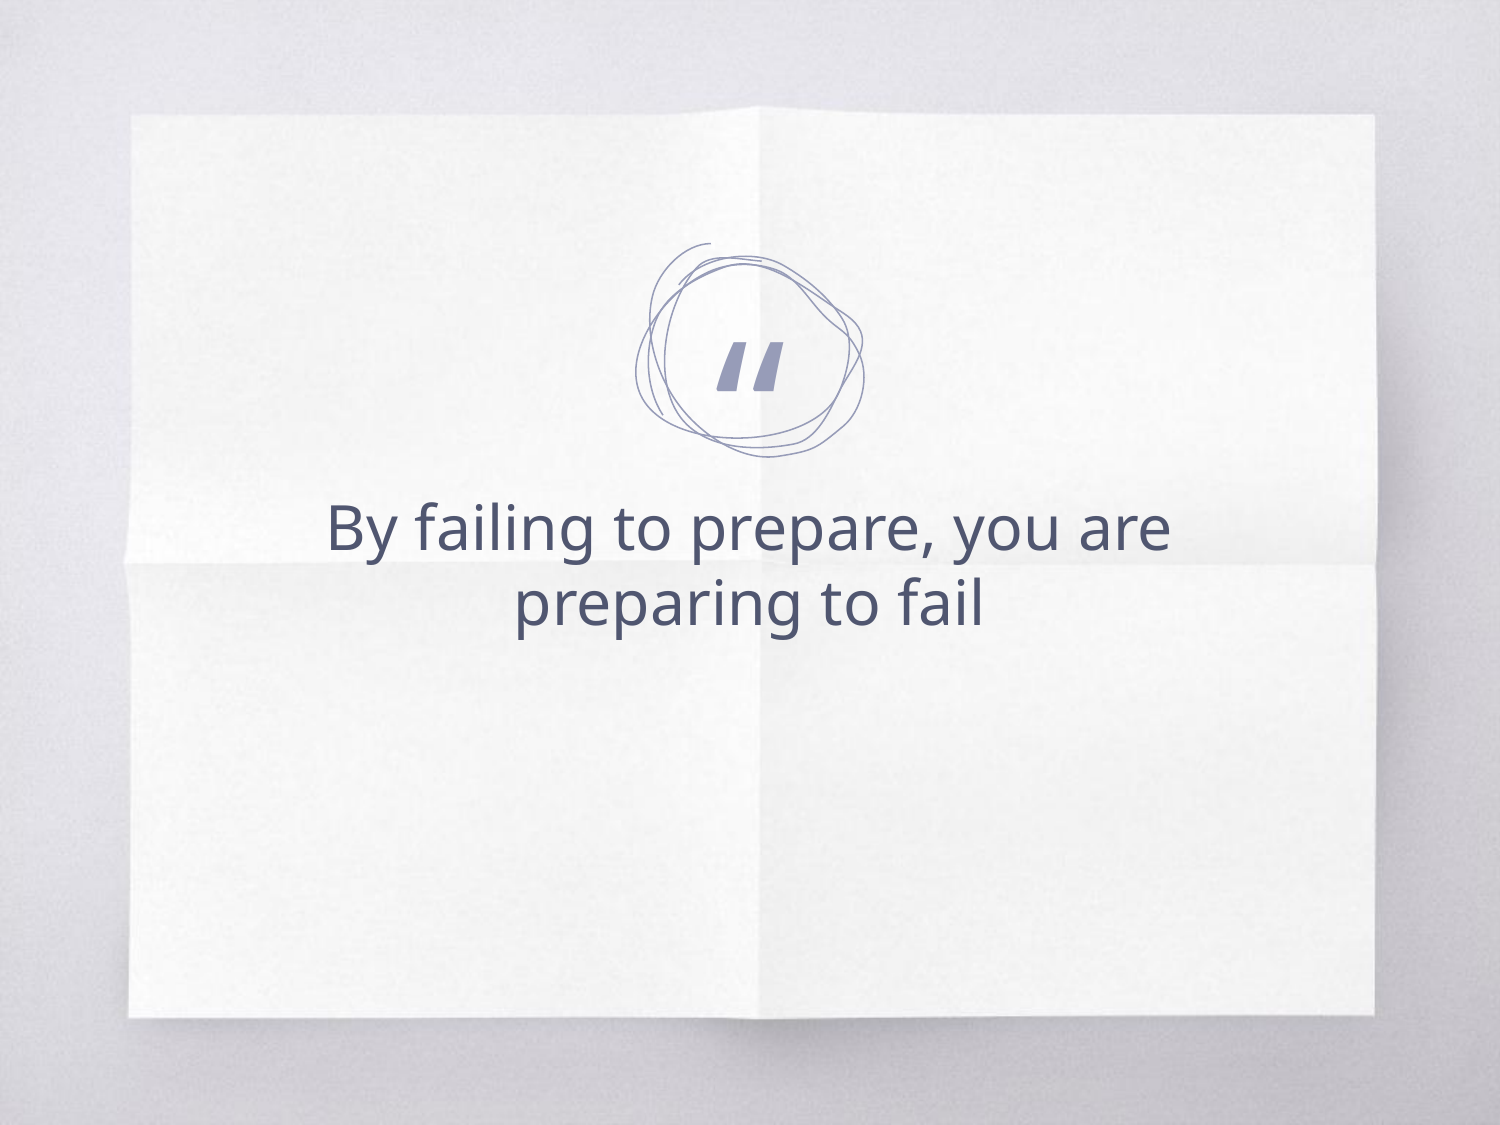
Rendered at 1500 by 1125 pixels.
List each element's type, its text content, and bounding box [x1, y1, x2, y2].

list By failing to prepare, you are preparing to fail [230, 472, 1270, 740]
picture [0, 0, 1500, 1125]
